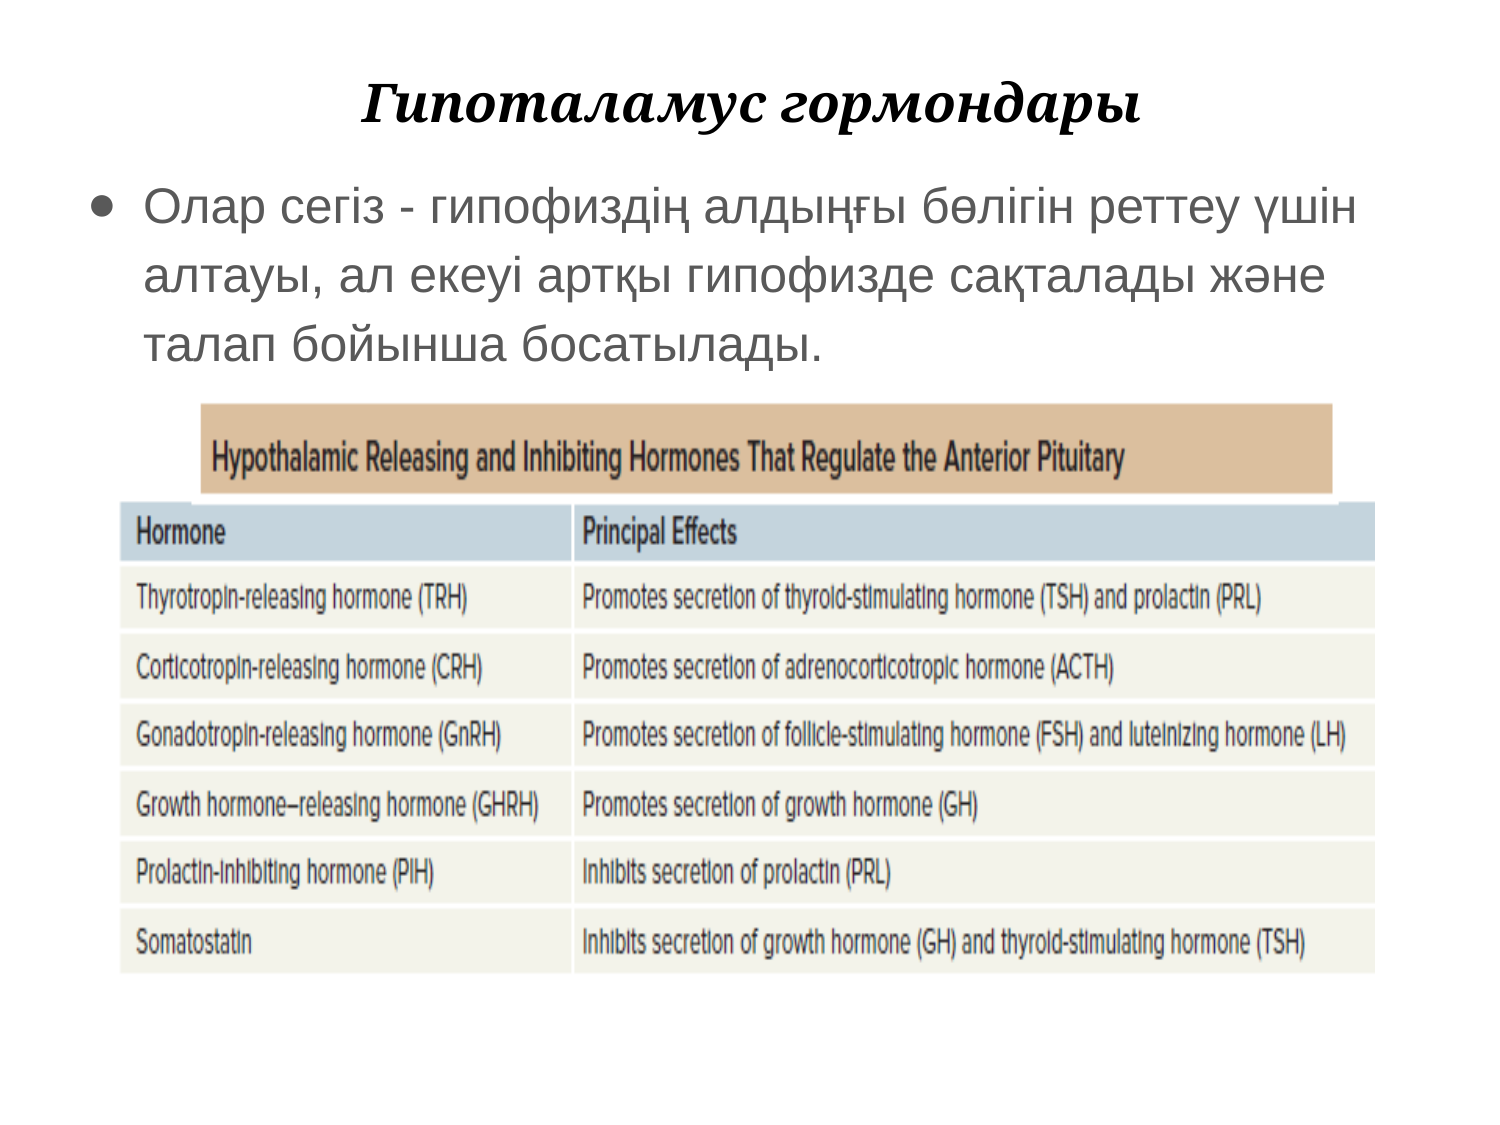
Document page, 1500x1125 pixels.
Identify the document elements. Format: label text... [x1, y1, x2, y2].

title Гипоталамус гормондары [53, 54, 1451, 149]
list Олар сегіз - гипофиздің алдыңғы бөлігін реттеу үшін алтауы, ал екеуі артқы гипофизде сақталады және талап бойынша босатылады. [53, 149, 1449, 891]
picture [111, 385, 1375, 1048]
